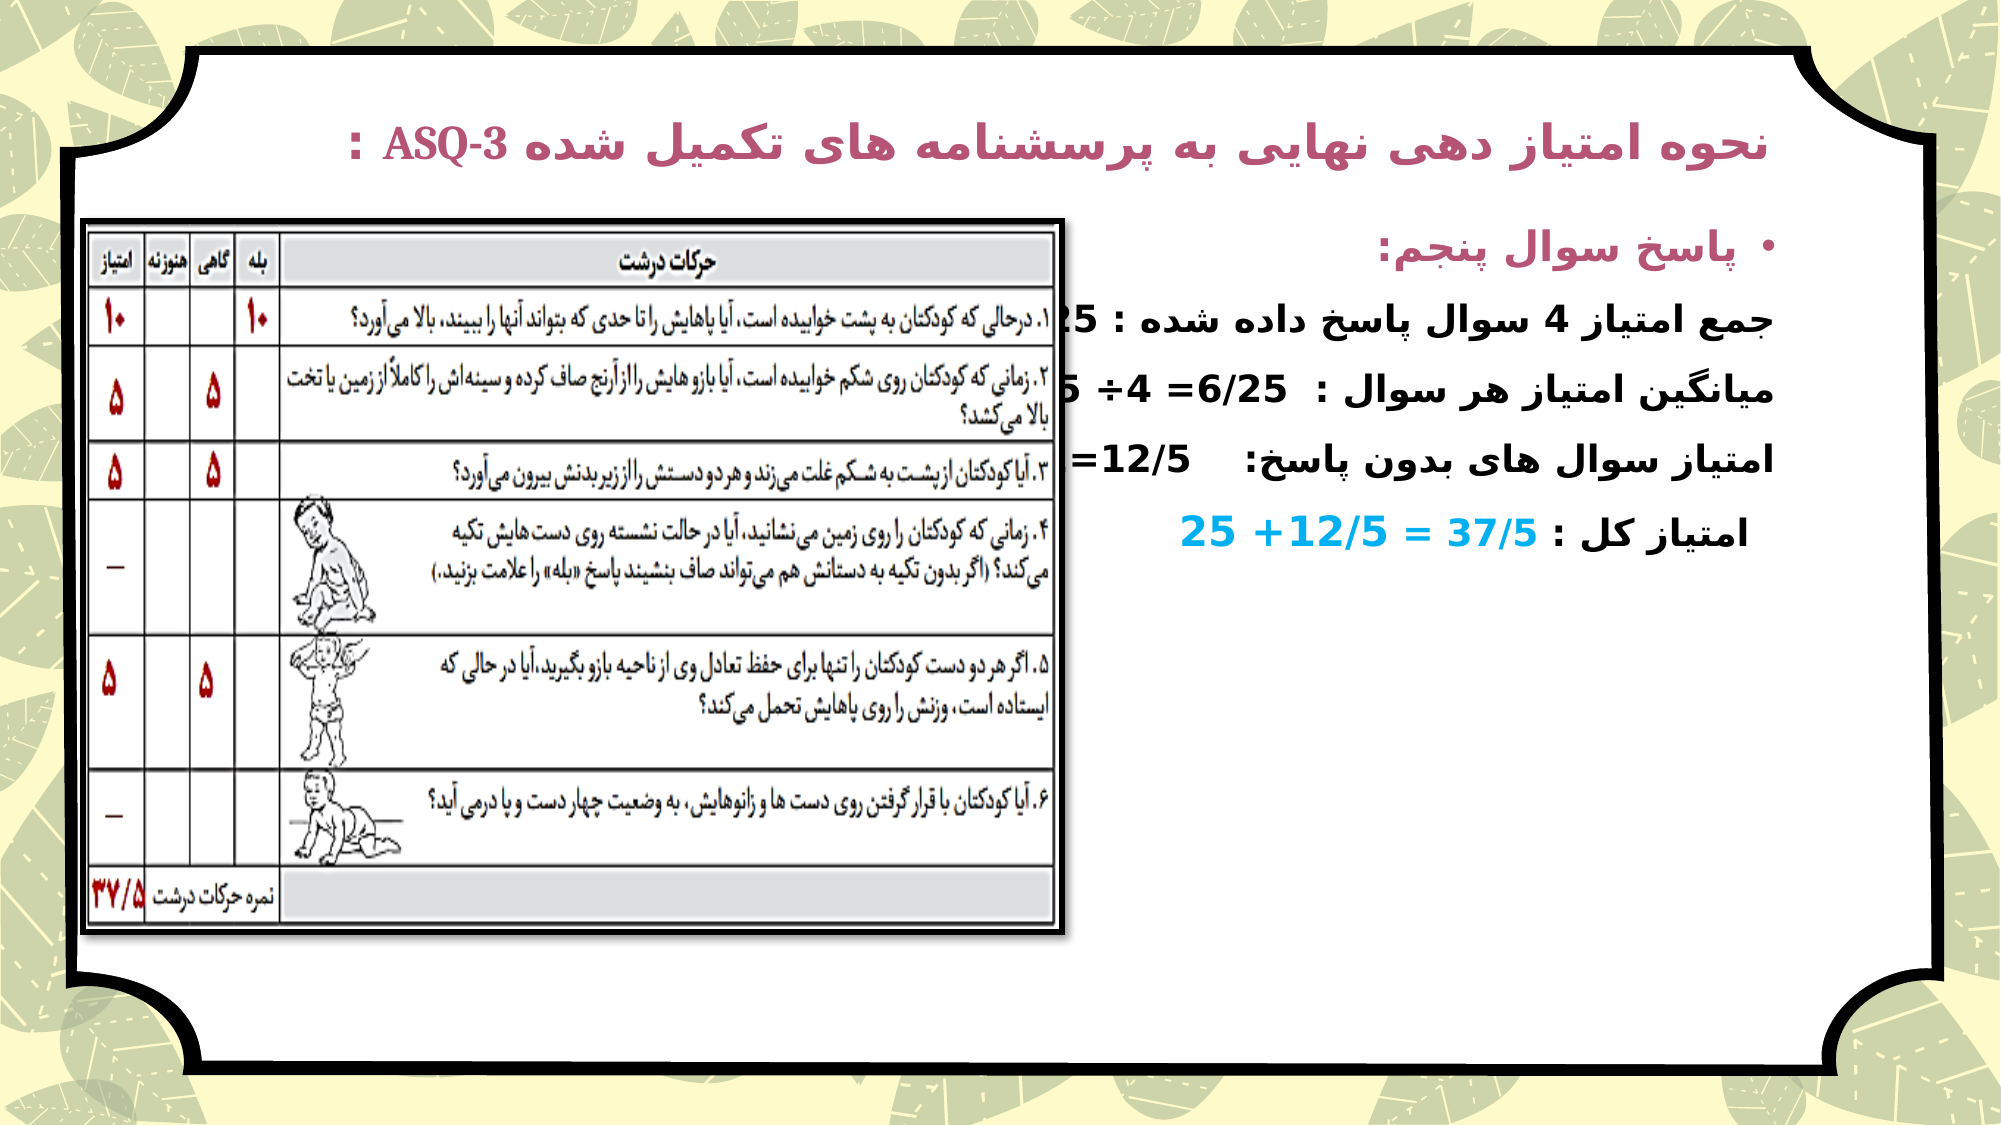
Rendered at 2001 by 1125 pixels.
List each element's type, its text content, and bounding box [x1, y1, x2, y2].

picture [86, 223, 1059, 930]
title نحوه امتیاز دهی نهایی به پرسشنامه های تکمیل شده ASQ-3 : [212, 74, 1788, 178]
list پاسخ سوال پنجم: جمع امتیاز 4 سوال پاسخ داده شده : 25=10+5+5+5 میانگین امتیاز هر سوال : 6/25= 4÷ 25 امتیاز سوال های بدون پاسخ: 12/5=2 6/25 امتیاز کل : 37/5 = 12/5+ 25 [153, 187, 1791, 1036]
